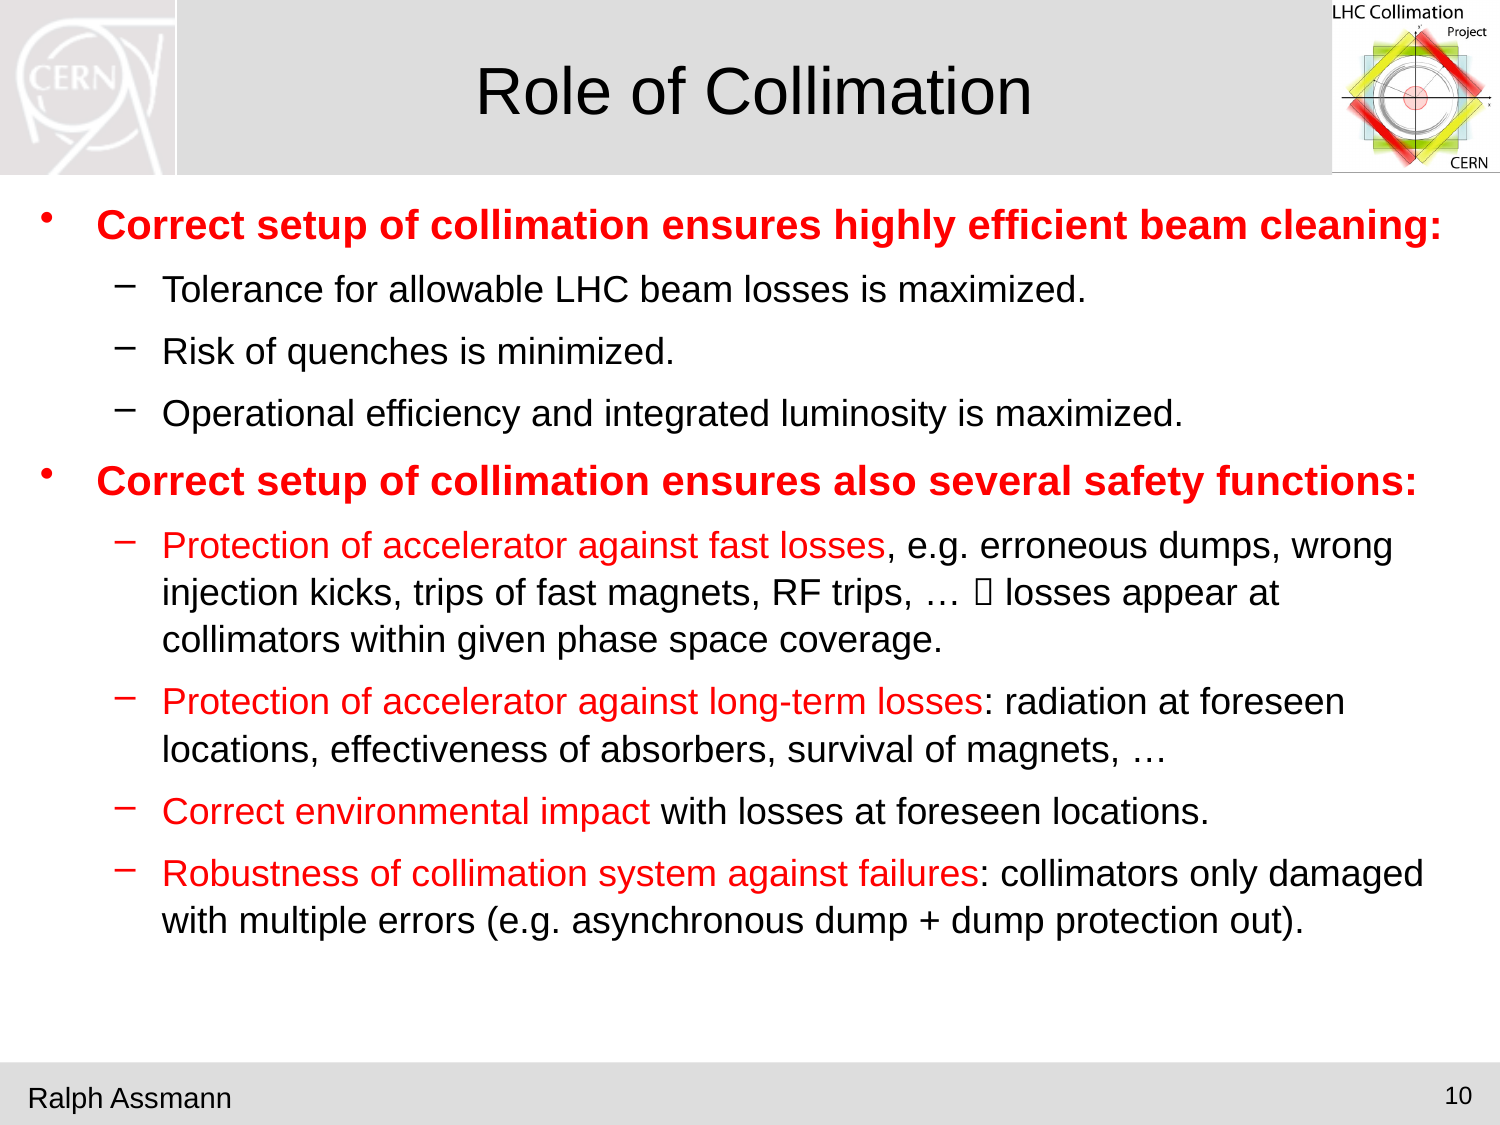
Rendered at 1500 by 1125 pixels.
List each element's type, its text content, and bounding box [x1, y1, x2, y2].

slide_number Ralph Assmann [12, 1072, 363, 1113]
list Correct setup of collimation ensures highly efficient beam cleaning: Tolerance for allowable LHC beam losses is maximized. Risk of quenches is minimized. Operational efficiency and integrated luminosity is maximized. Correct setup of collimation ensures also several safety functions: Protection of accelerator against fast losses, e.g. erroneous dumps, wrong injection kicks, trips of fast magnets, RF trips, …  losses appear at collimators within given phase space coverage. Protection of accelerator against long-term losses: radiation at foreseen locations, effectiveness of absorbers, survival of magnets, … Correct environmental impact with losses at foreseen locations. Robustness of collimation system against failures: collimators only damaged with multiple errors (e.g. asynchronous dump + dump protection out). [24, 187, 1476, 1042]
picture [0, 0, 175, 175]
picture [1333, 0, 1500, 174]
slide_number 10 [1137, 1072, 1488, 1113]
title Role of Collimation [176, 0, 1333, 176]
